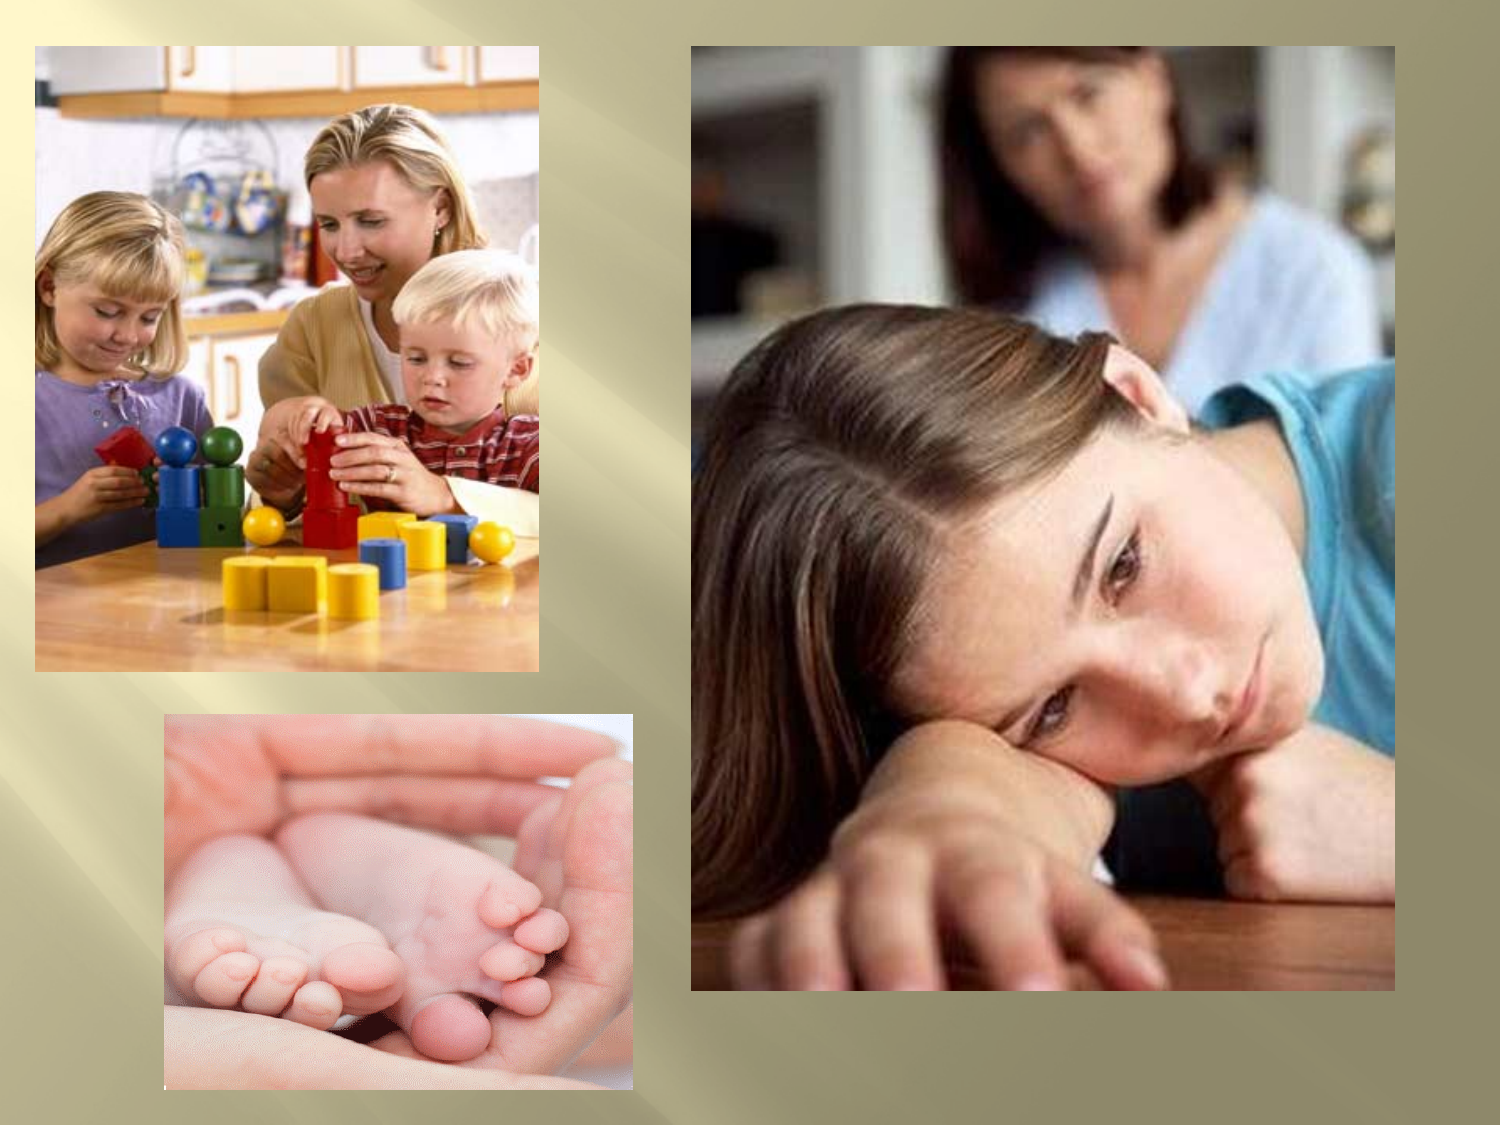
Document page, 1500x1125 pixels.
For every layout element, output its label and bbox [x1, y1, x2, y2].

picture [691, 46, 1395, 991]
picture [34, 46, 540, 673]
picture [163, 714, 633, 1091]
